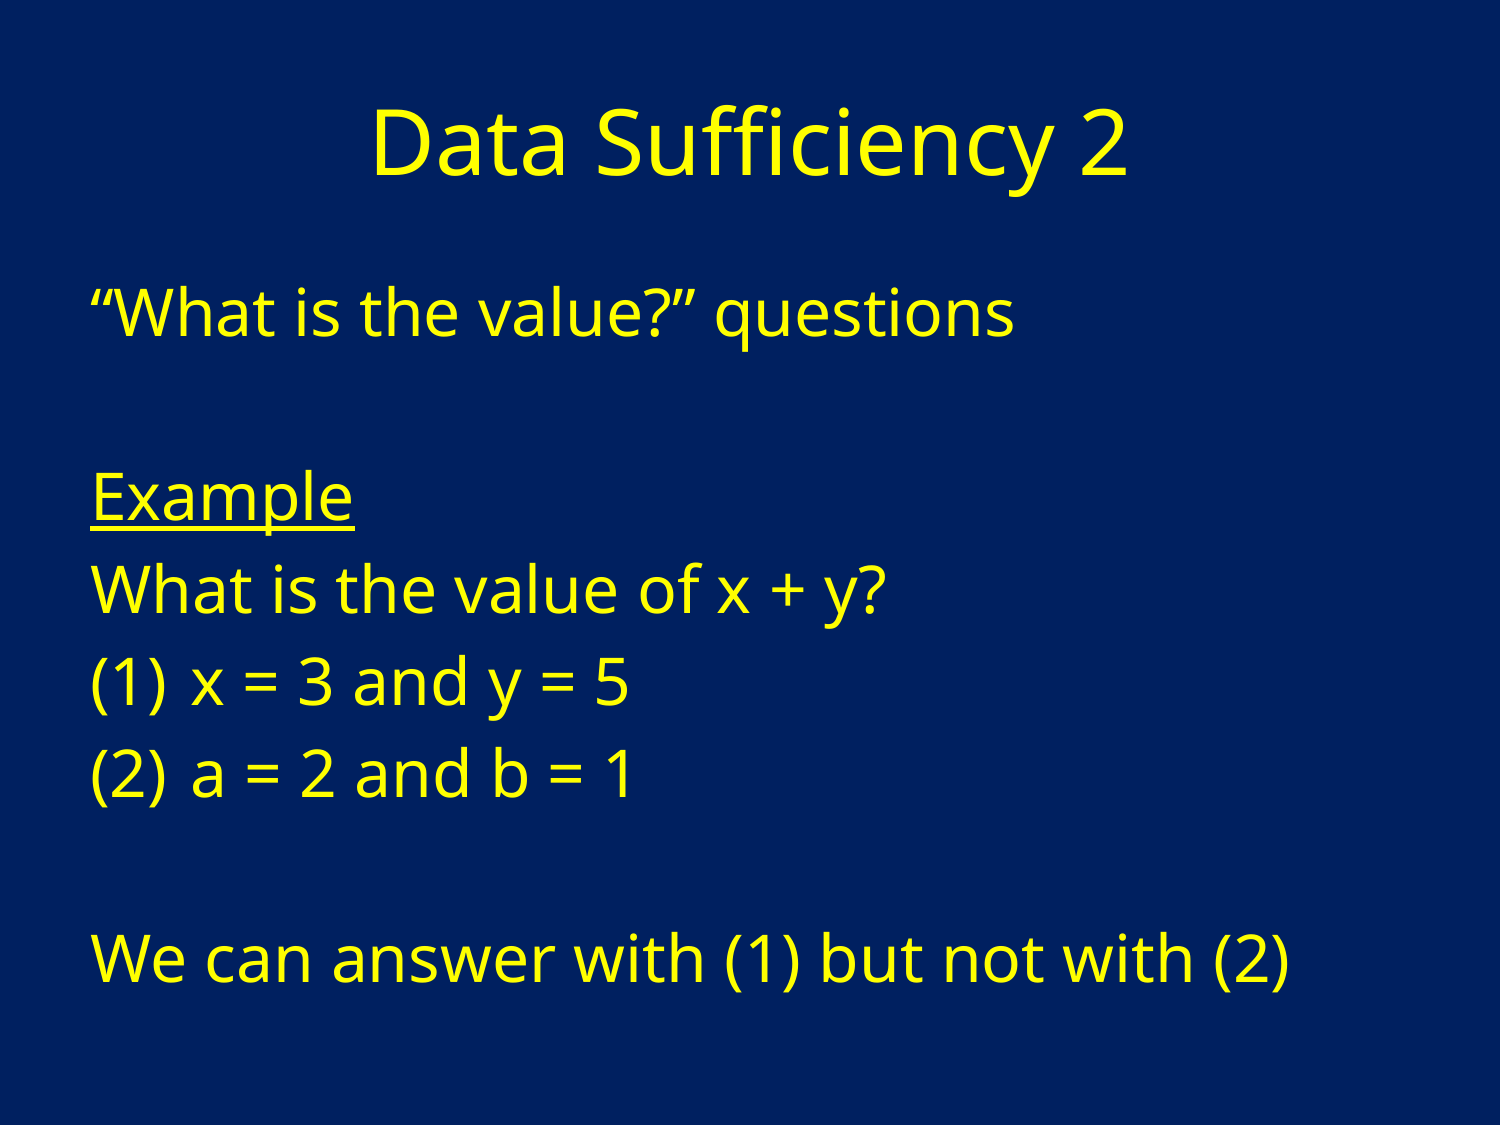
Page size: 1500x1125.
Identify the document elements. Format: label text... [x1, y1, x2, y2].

list “What is the value?” questions Example What is the value of x + y? x = 3 and y = 5 a = 2 and b = 1 We can answer with (1) but not with (2) [75, 262, 1425, 1005]
title Data Sufficiency 2 [75, 45, 1425, 233]
